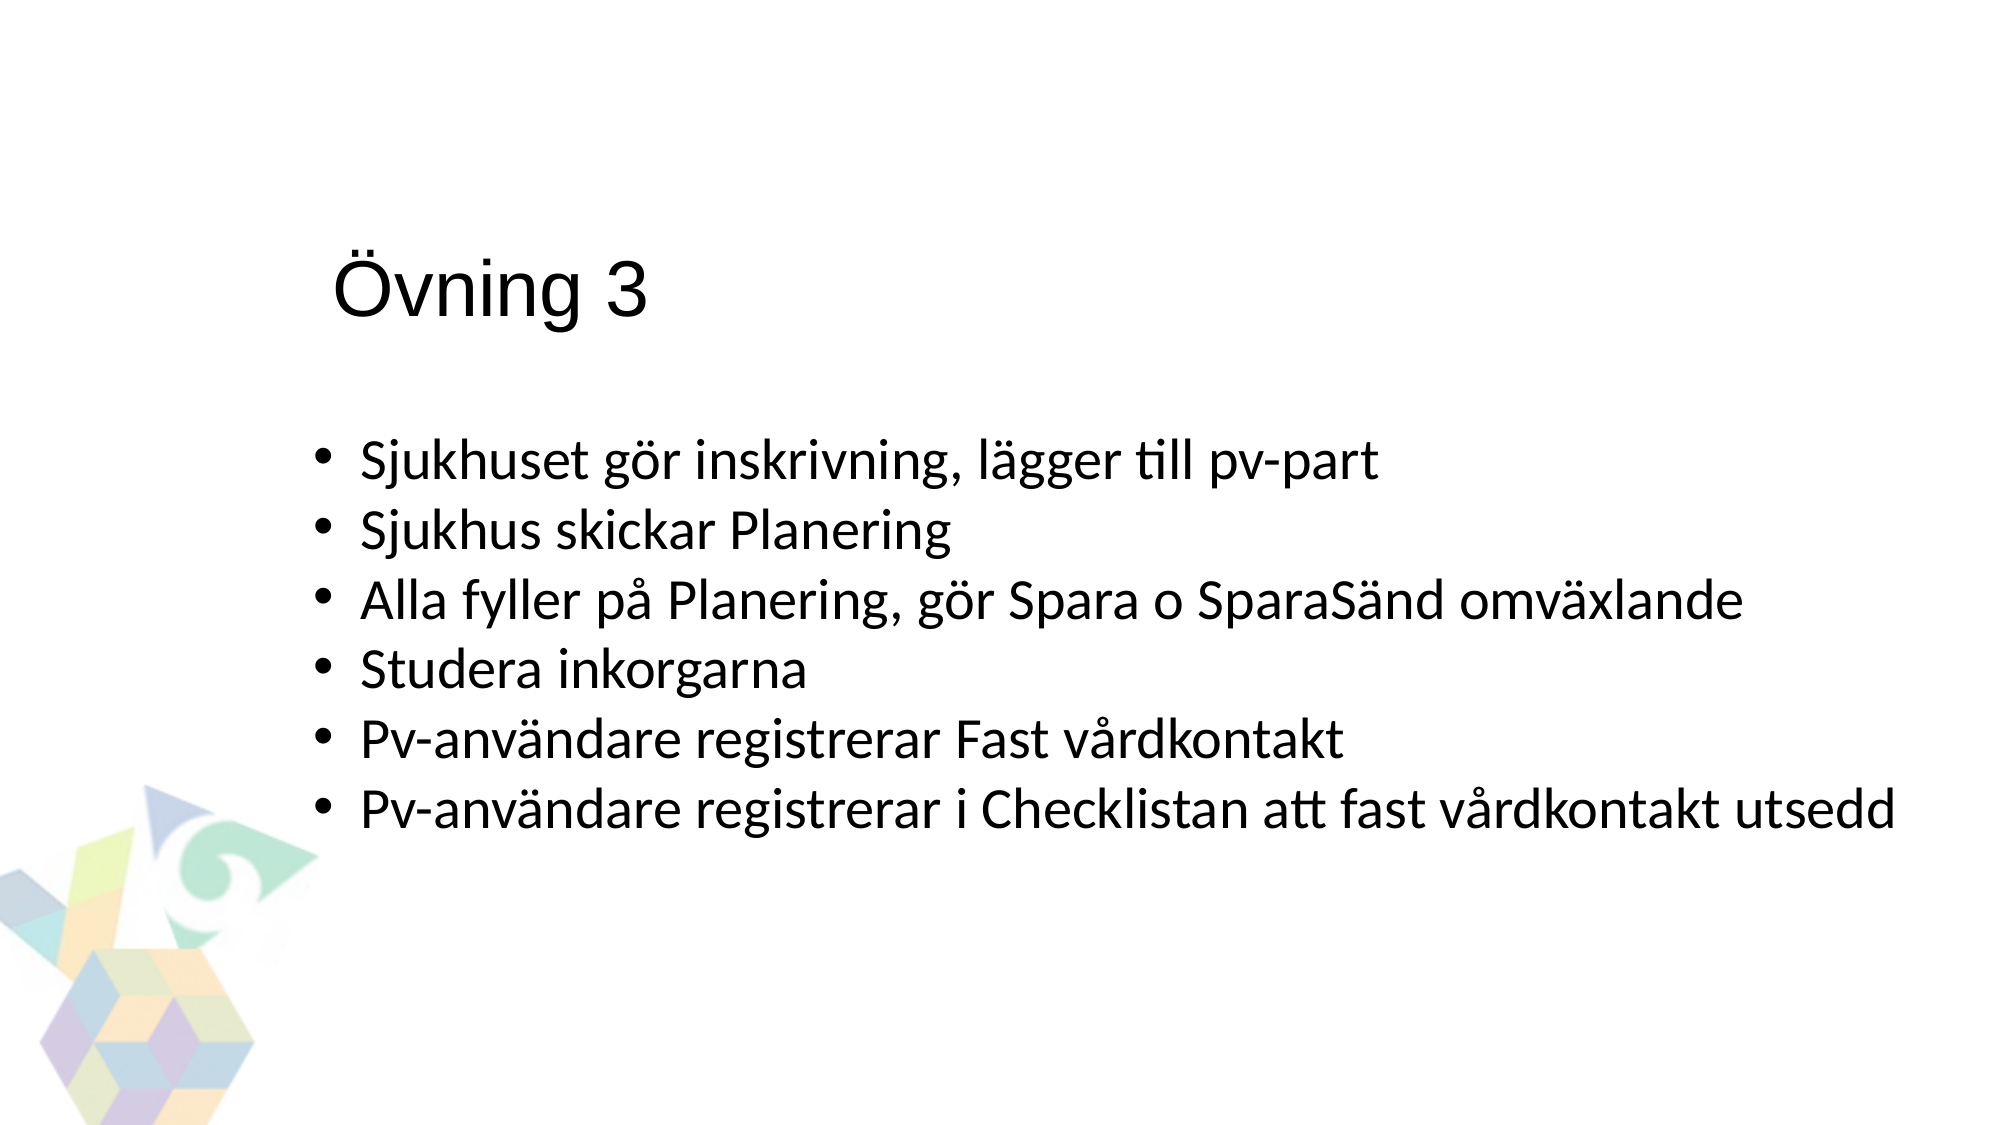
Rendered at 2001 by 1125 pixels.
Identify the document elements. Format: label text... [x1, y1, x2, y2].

text_box [288, 182, 1957, 1057]
picture [0, 775, 330, 1125]
text_box Sjukhuset gör inskrivning, lägger till pv-part Sjukhus skickar Planering Alla fyller på Planering, gör Spara o SparaSänd omväxlande Studera inkorgarna Pv-användare registrerar Fast vårdkontakt Pv-användare registrerar i Checklistan att fast vårdkontakt utsedd [298, 413, 1913, 848]
